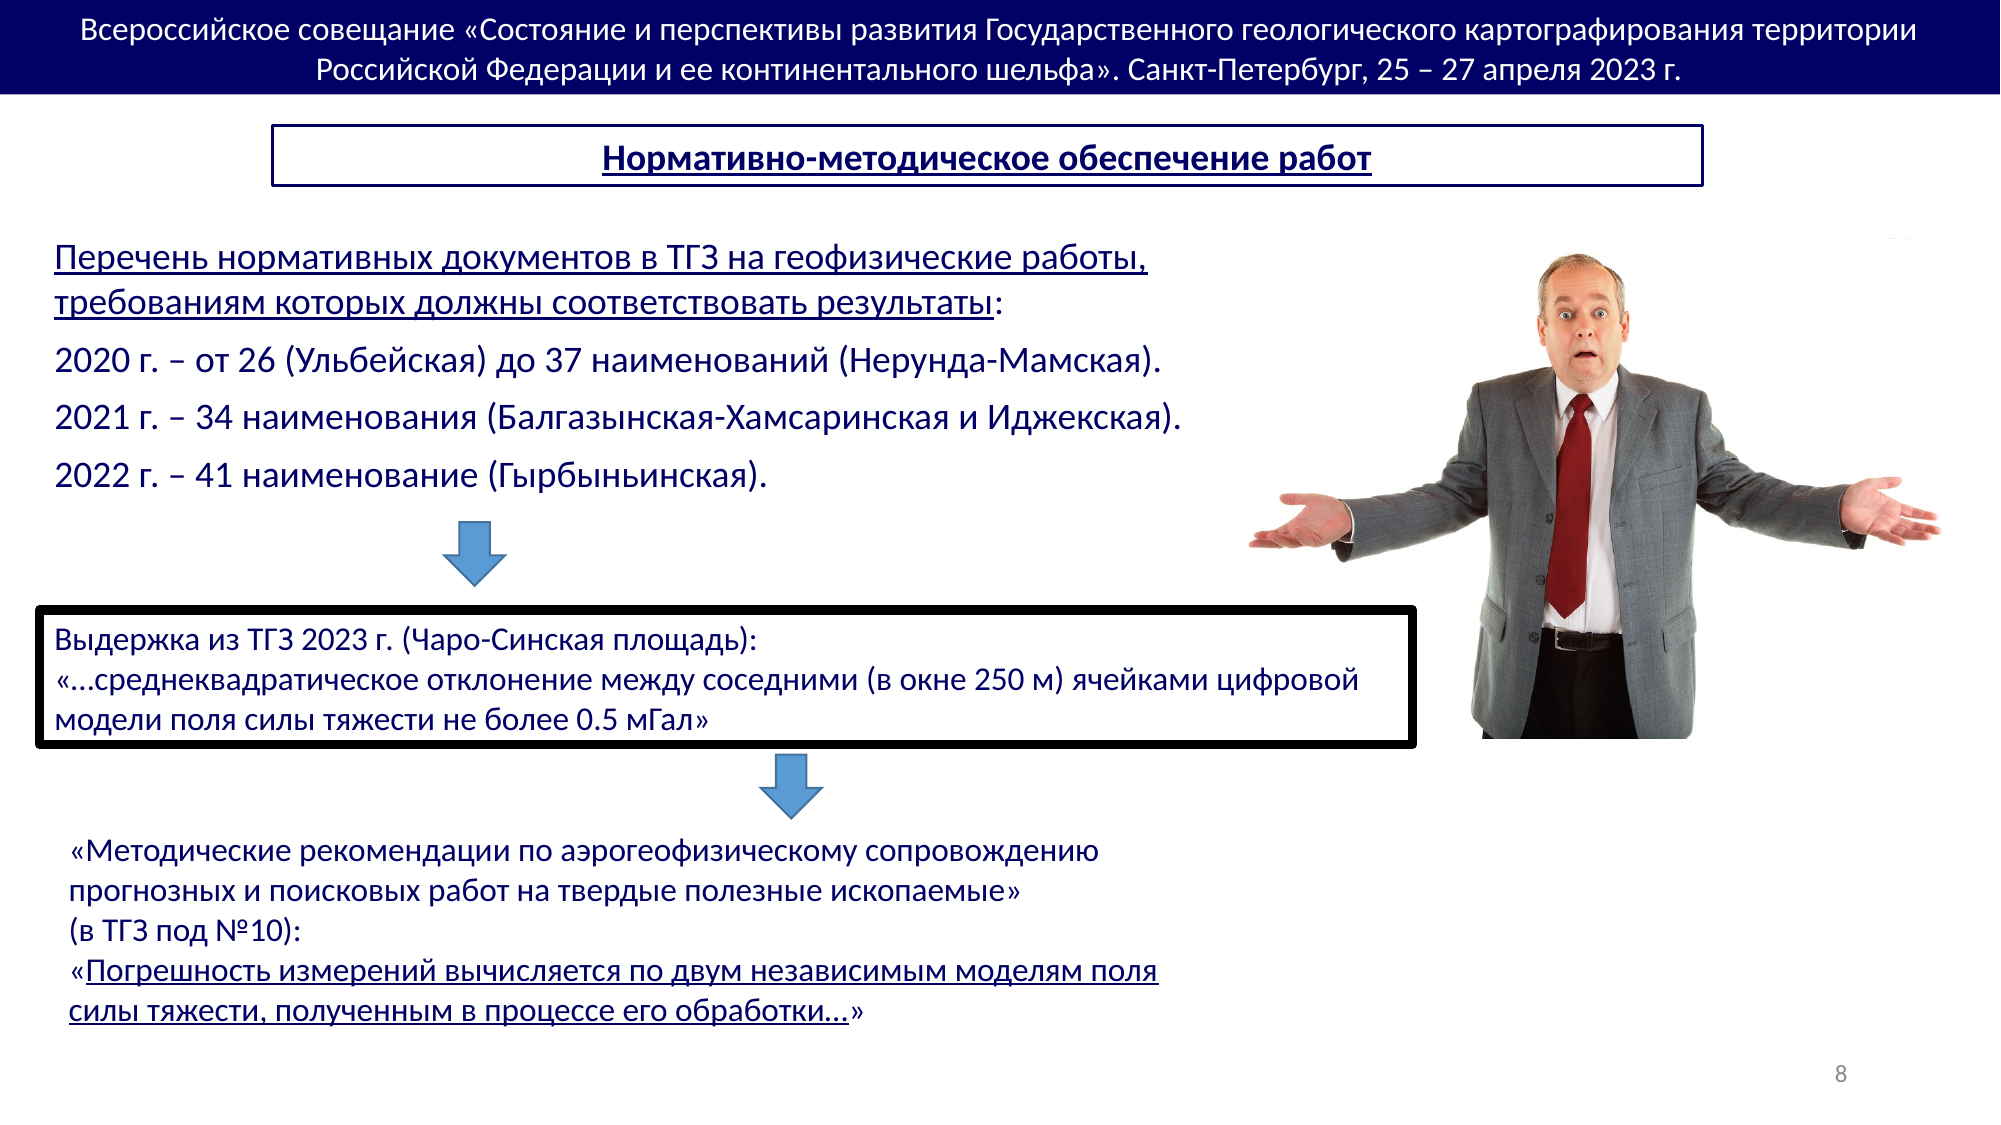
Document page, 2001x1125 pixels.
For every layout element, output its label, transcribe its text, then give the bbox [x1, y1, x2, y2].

text_box [441, 521, 508, 588]
text_box [758, 753, 825, 820]
text_box Нормативно-методическое обеспечение работ [272, 125, 1703, 186]
text_box Всероссийское совещание «Состояние и перспективы развития Государственного геологического картографирования территории Российской Федерации и ее континентального шельфа». Санкт-Петербург, 25 – 27 апреля 2023 г. [0, 0, 2000, 95]
text_box Выдержка из ТГЗ 2023 г. (Чаро-Синская площадь): «…среднеквадратическое отклонение между соседними (в окне 250 м) ячейками цифровой модели поля силы тяжести не более 0.5 мГал» [39, 609, 1413, 745]
picture [1221, 238, 1972, 739]
text_box «Методические рекомендации по аэрогеофизическому сопровождению прогнозных и поисковых работ на твердые полезные ископаемые» (в ТГЗ под №10): «Погрешность измерений вычисляется по двум независимым моделям поля силы тяжести, полученным в процессе его обработки…» [53, 820, 1200, 1036]
text_box Перечень нормативных документов в ТГЗ на геофизические работы, требованиям которых должны соответствовать результаты: 2020 г. – от 26 (Ульбейская) до 37 наименований (Нерунда-Мамская). 2021 г. – 34 наименования (Балгазынская-Хамсаринская и Иджекская). 2022 г. – 41 наименование (Гырбыньинская). [39, 224, 1222, 503]
slide_number 8 [1412, 1042, 1863, 1103]
